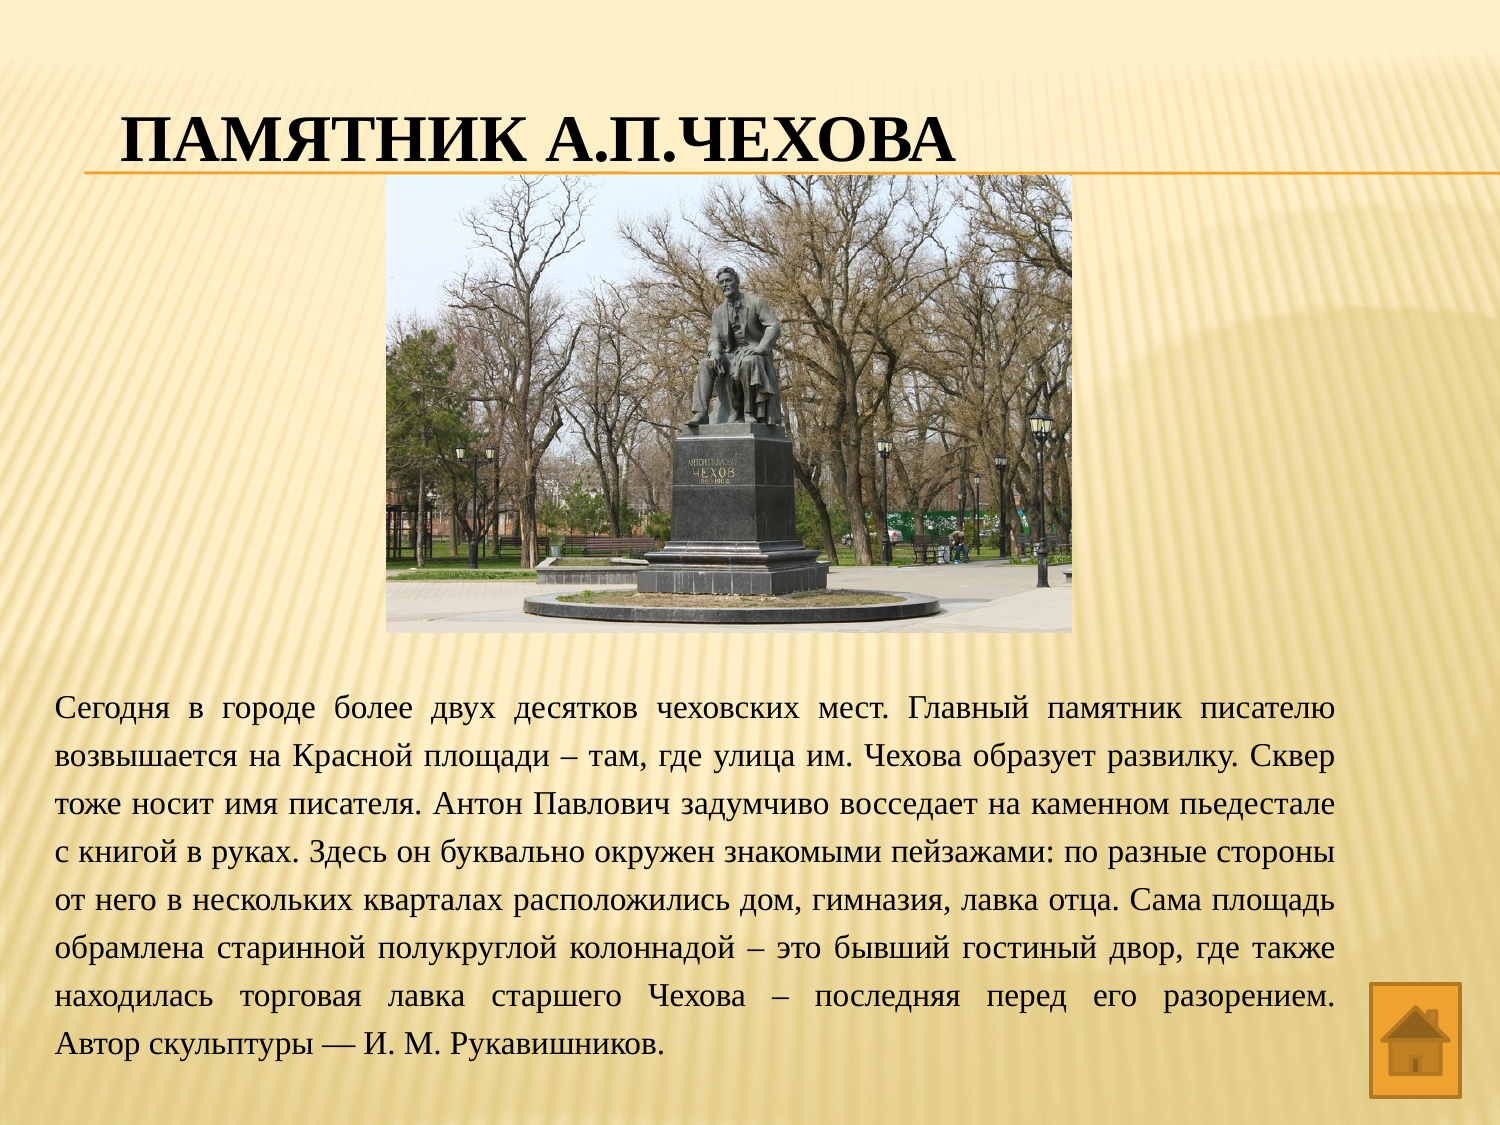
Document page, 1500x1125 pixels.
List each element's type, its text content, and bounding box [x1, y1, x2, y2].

title Памятник А.П.Чехова [82, 93, 997, 176]
picture [386, 175, 1073, 634]
text_box [1369, 982, 1462, 1099]
list Сегодня в городе более двух десятков чеховских мест. Главный памятник писателю возвышается на Красной площади – там, где улица им. Чехова образует развилку. Сквер тоже носит имя писателя. Антон Павлович задумчиво восседает на каменном пьедестале с книгой в руках. Здесь он буквально окружен знакомыми пейзажами: по разные стороны от него в нескольких кварталах расположились дом, гимназия, лавка отца. Сама площадь обрамлена старинной полукруглой колоннадой – это бывший гостиный двор, где также находилась торговая лавка старшего Чехова – последняя перед его разорением. Автор скульптуры — И. М. Рукавишников. [39, 670, 1353, 1125]
